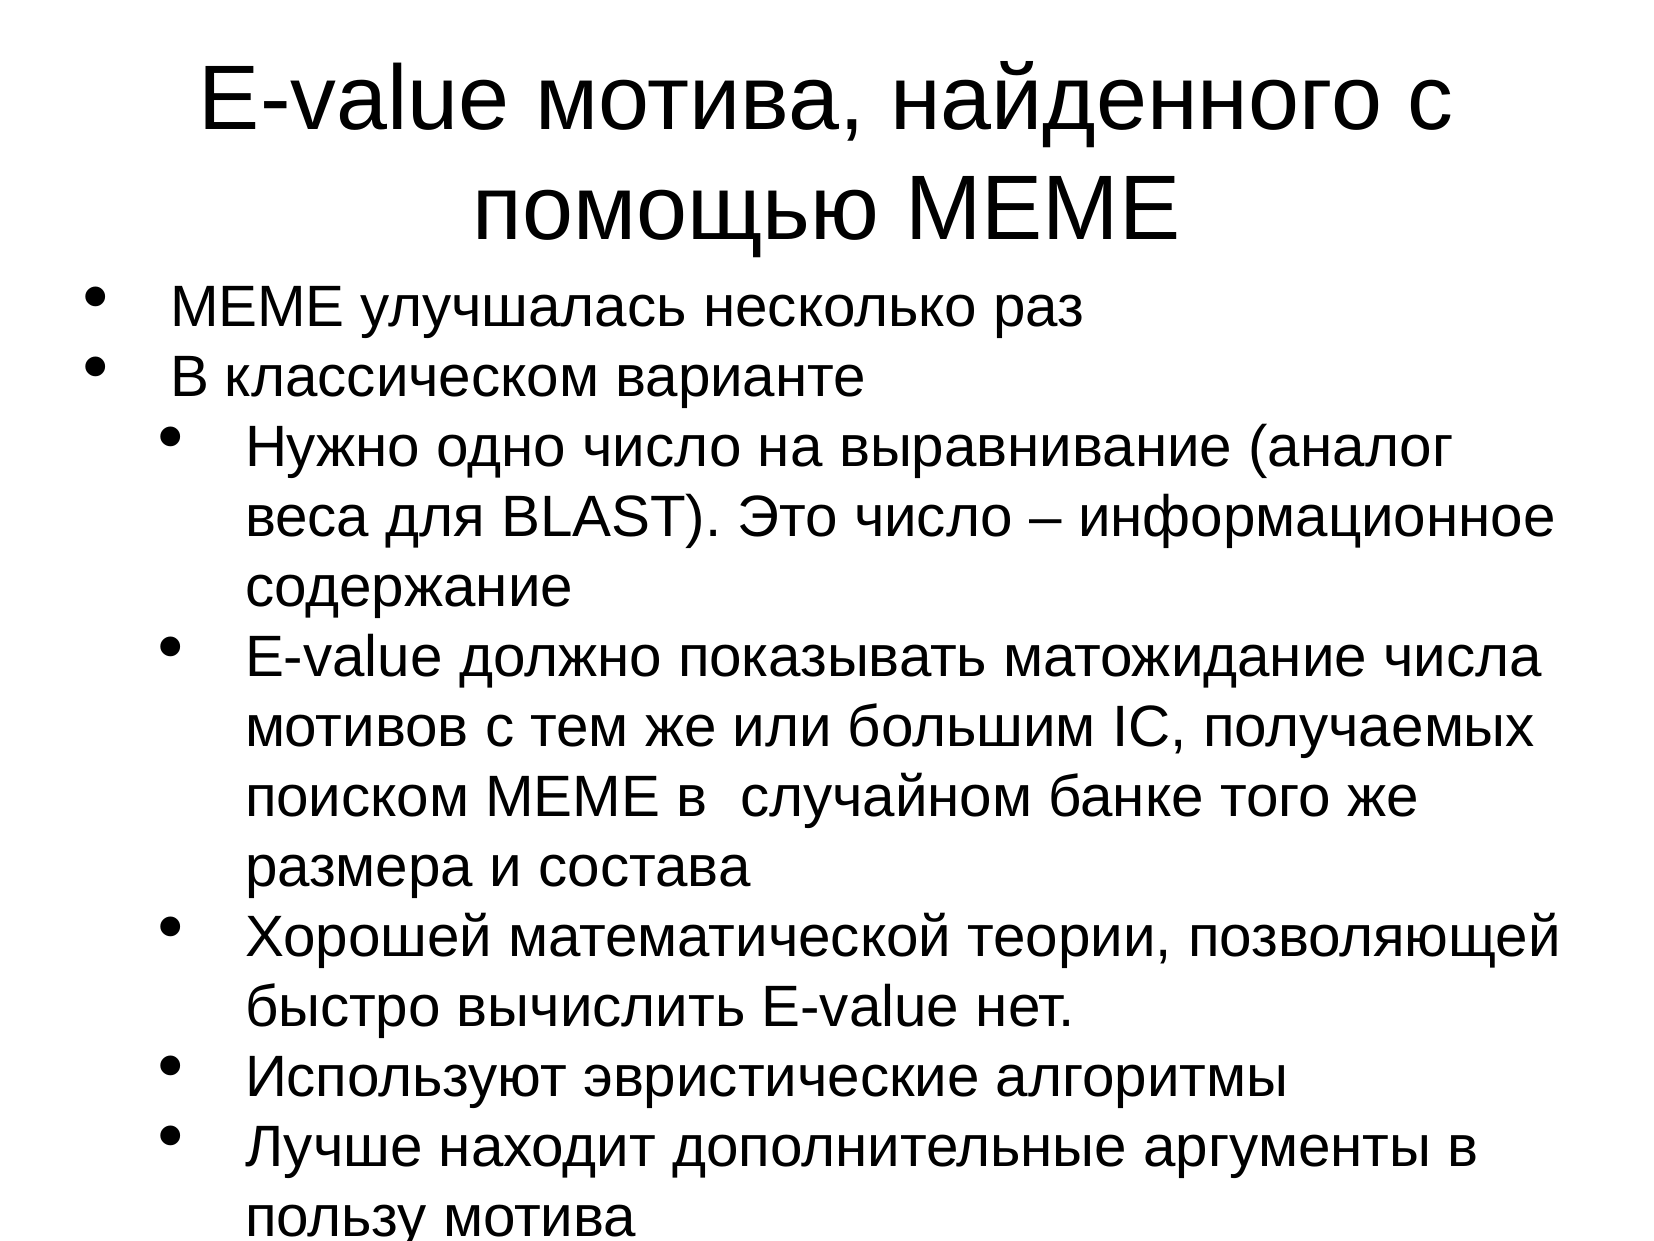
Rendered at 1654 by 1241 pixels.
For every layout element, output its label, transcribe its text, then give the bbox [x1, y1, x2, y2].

text_box E-value мотива, найденного с помощью MEME [113, 27, 1540, 260]
text_box MEME улучшалась несколько раз В классическом варианте Нужно одно число на выравнивание (аналог веса для BLAST). Это число – информационное содержание E-value должно показывать матожидание числа мотивов с тем же или большим IC, получаемых поиском MEME в случайном банке того же размера и состава Хорошей математической теории, позволяющей быстро вычислить E-value нет. Используют эвристические алгоритмы Лучше находит дополнительные аргументы в пользу мотива [70, 260, 1591, 1234]
